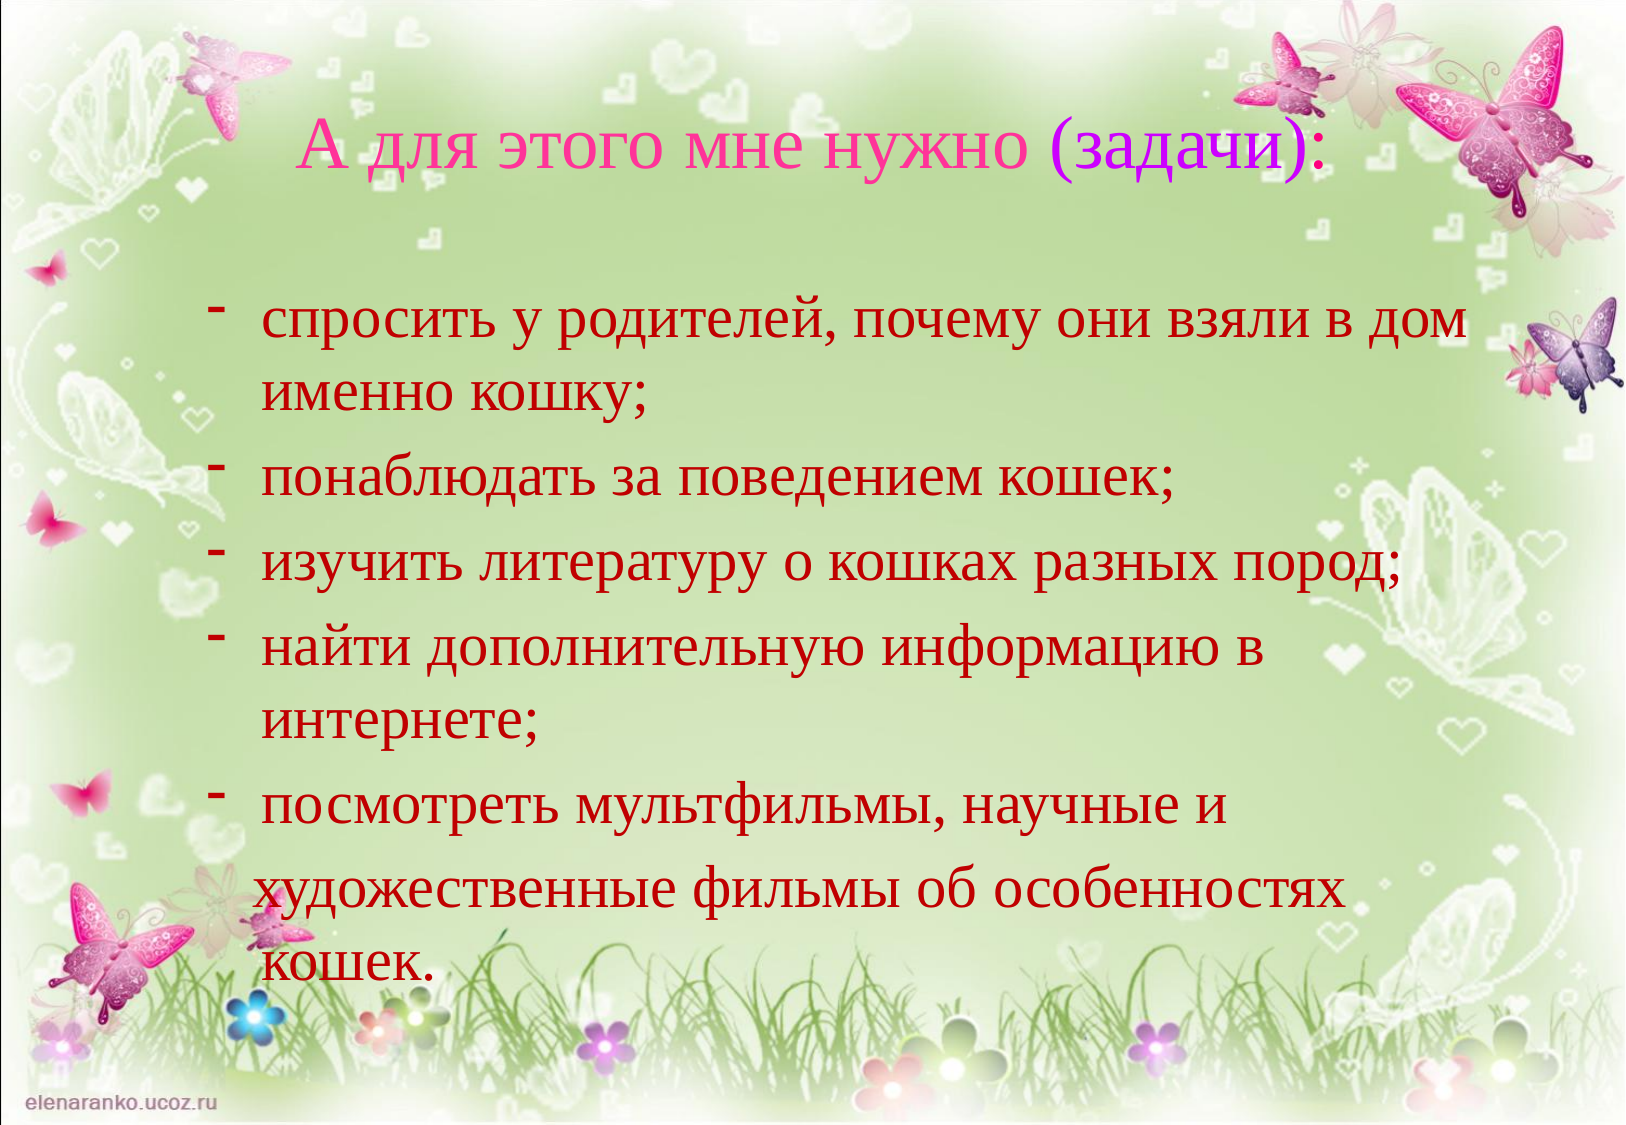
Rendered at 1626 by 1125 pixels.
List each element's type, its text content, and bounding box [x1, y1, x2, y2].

title А для этого мне нужно (задачи): [81, 45, 1544, 233]
list спросить у родителей, почему они взяли в дом именно кошку; понаблюдать за поведением кошек; изучить литературу о кошках разных пород; найти дополнительную информацию в интернете; посмотреть мультфильмы, научные и художественные фильмы об особенностях кошек. [191, 269, 1544, 1005]
picture [0, 0, 1626, 1125]
